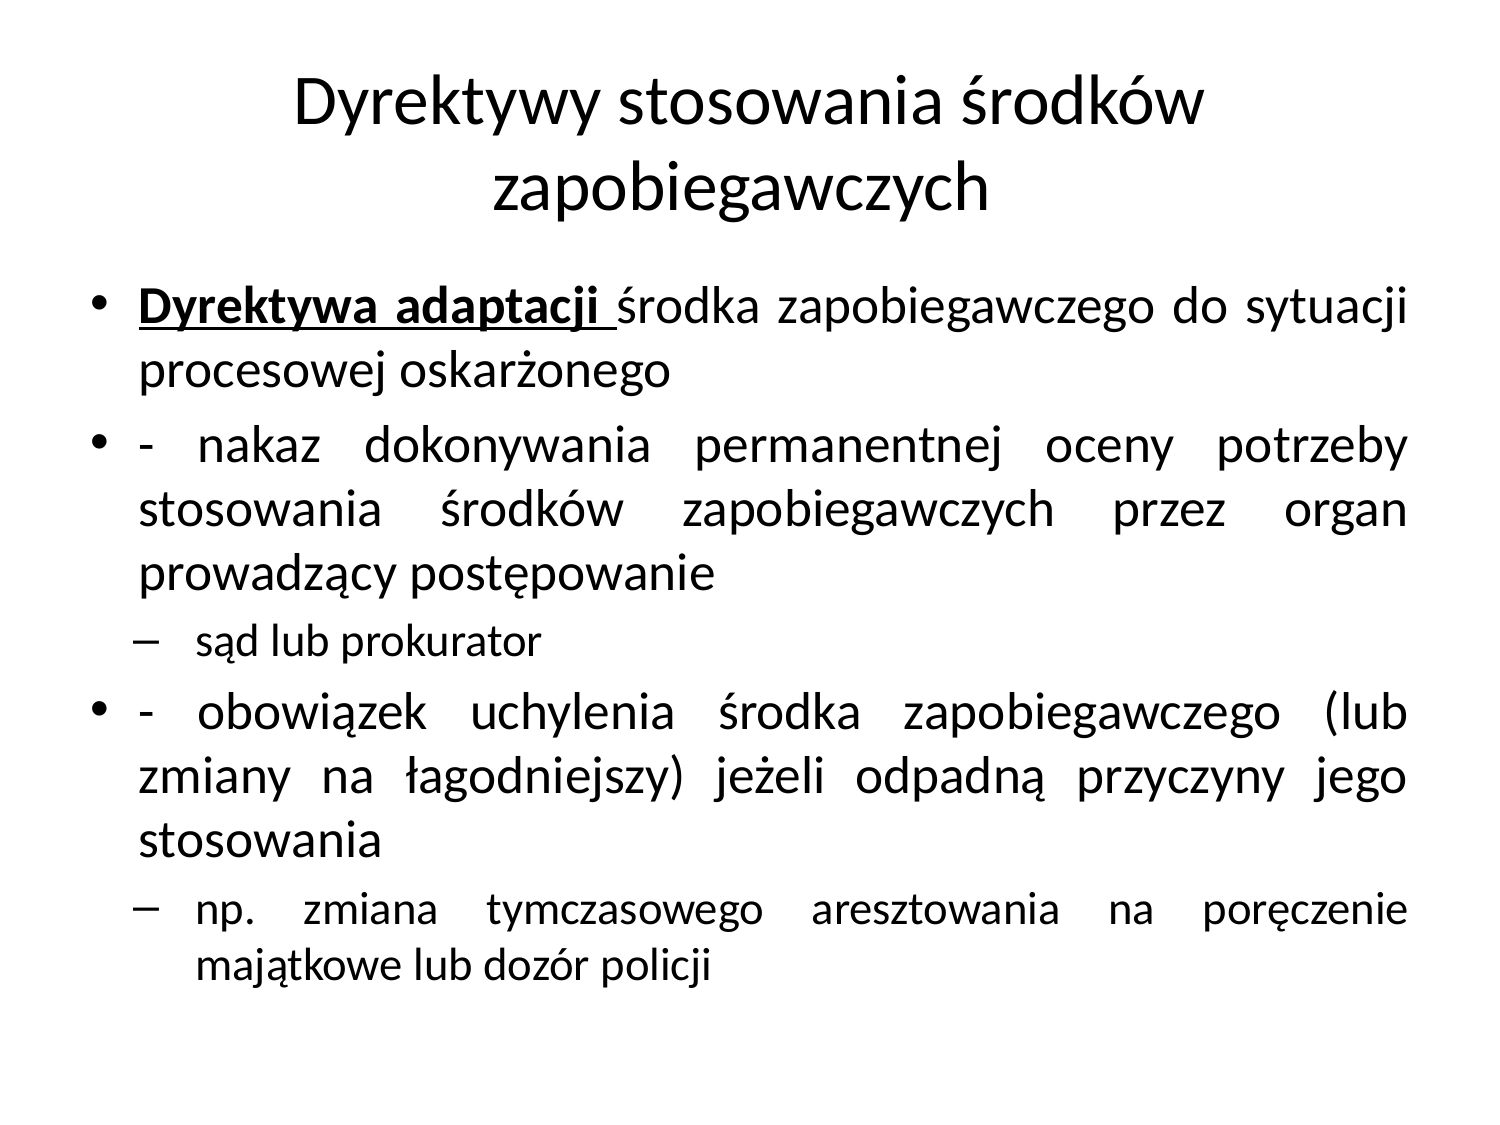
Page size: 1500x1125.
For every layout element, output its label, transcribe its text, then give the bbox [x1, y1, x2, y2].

list Dyrektywa adaptacji środka zapobiegawczego do sytuacji procesowej oskarżonego - nakaz dokonywania permanentnej oceny potrzeby stosowania środków zapobiegawczych przez organ prowadzący postępowanie sąd lub prokurator - obowiązek uchylenia środka zapobiegawczego (lub zmiany na łagodniejszy) jeżeli odpadną przyczyny jego stosowania np. zmiana tymczasowego aresztowania na poręczenie majątkowe lub dozór policji [75, 262, 1425, 1005]
title Dyrektywy stosowania środków zapobiegawczych [75, 45, 1425, 233]
